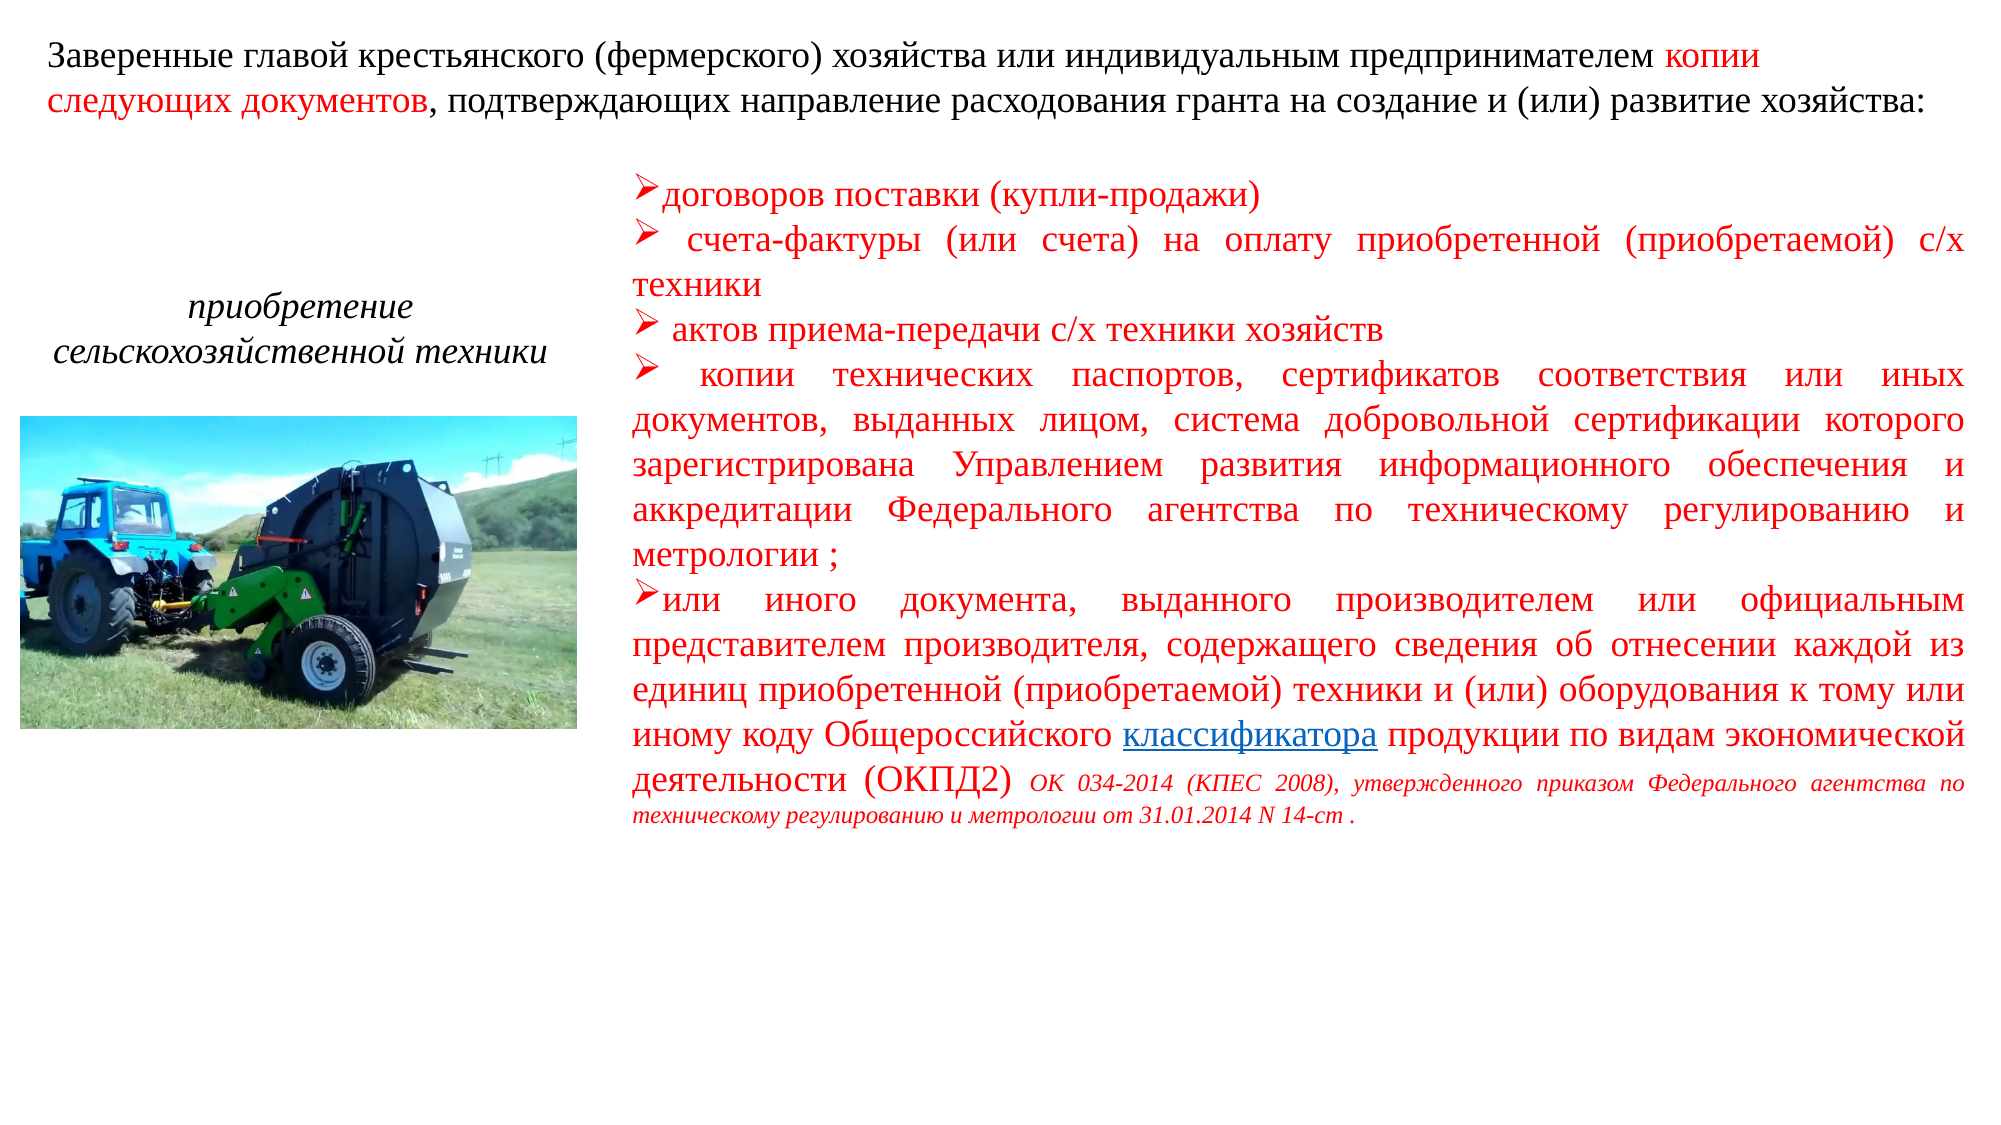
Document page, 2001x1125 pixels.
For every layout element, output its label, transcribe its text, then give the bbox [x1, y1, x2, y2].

text_box договоров поставки (купли-продажи) счета-фактуры (или счета) на оплату приобретенной (приобретаемой) с/х техники актов приема-передачи с/х техники хозяйств копии технических паспортов, сертификатов соответствия или иных документов, выданных лицом, система добровольной сертификации которого зарегистрирована Управлением развития информационного обеспечения и аккредитации Федерального агентства по техническому регулированию и метрологии ; или иного документа, выданного производителем или официальным представителем производителя, содержащего сведения об отнесении каждой из единиц приобретенной (приобретаемой) техники и (или) оборудования к тому или иному коду Общероссийского классификатора продукции по видам экономической деятельности (ОКПД2) ОК 034-2014 (КПЕС 2008), утвержденного приказом Федерального агентства по техническому регулированию и метрологии от 31.01.2014 N 14-ст . [617, 161, 1981, 872]
picture [20, 416, 577, 729]
text_box Заверенные главой крестьянского (фермерского) хозяйства или индивидуальным предпринимателем копии следующих документов, подтверждающих направление расходования гранта на создание и (или) развитие хозяйства: [32, 22, 1967, 128]
text_box приобретение сельскохозяйственной техники [23, 274, 578, 379]
